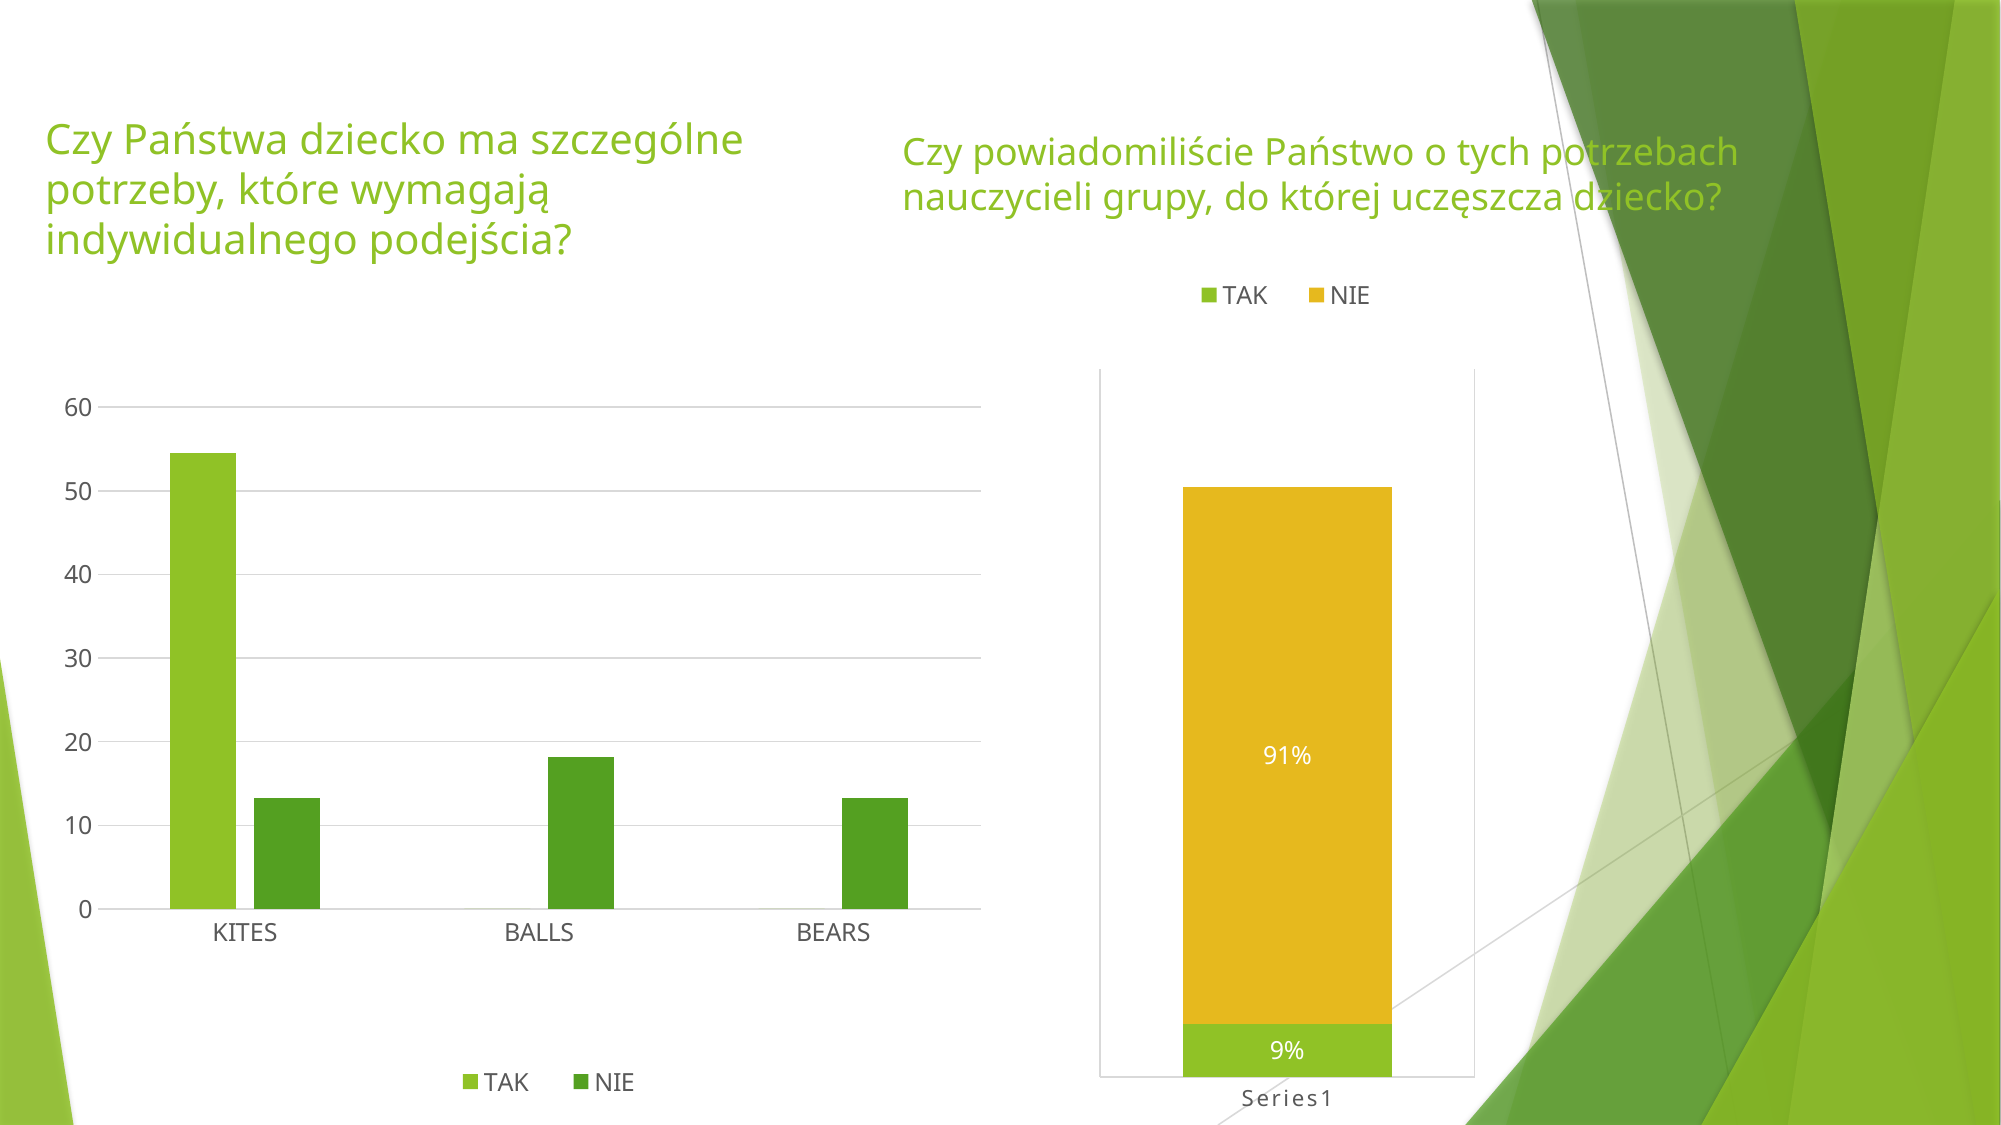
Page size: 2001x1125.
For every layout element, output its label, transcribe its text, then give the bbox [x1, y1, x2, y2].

chart [44, 332, 982, 1125]
title Czy Państwa dziecko ma szczególne potrzeby, które wymagają indywidualnego podejścia?​ [45, 79, 845, 297]
chart [1018, 225, 1573, 1114]
text_box Czy powiadomiliście Państwo o tych potrzebach nauczycieli grupy, do której uczęszcza dziecko? [887, 120, 1921, 226]
